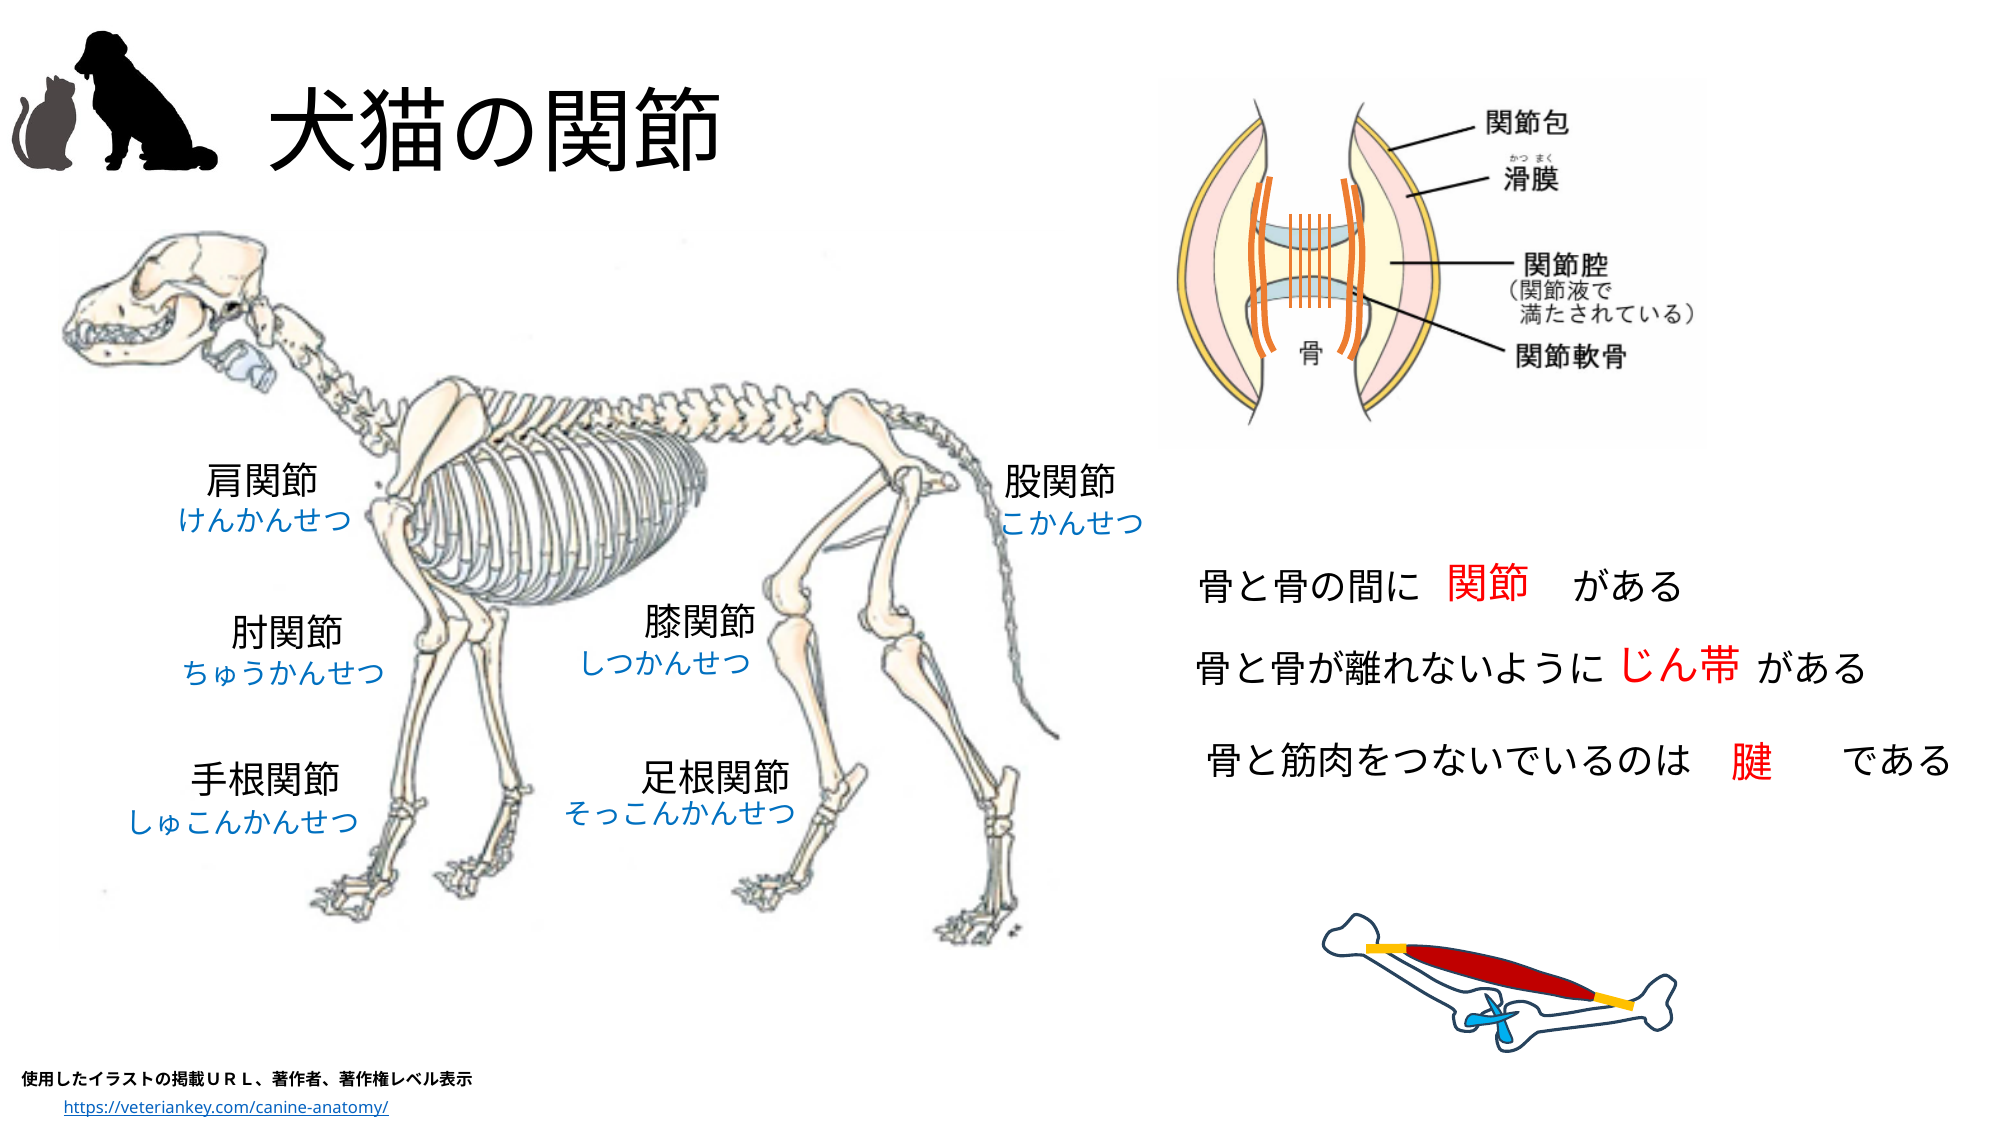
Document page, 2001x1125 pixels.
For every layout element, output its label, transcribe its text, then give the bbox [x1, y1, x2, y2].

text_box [1251, 176, 1274, 358]
picture [6, 25, 227, 180]
text_box こかんせつ [1065, 498, 1262, 549]
text_box 骨と骨が離れないように がある [1179, 637, 1601, 697]
text_box 腱 [1716, 728, 1848, 794]
text_box 股関節 [1065, 450, 1132, 498]
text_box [1290, 213, 1330, 309]
text_box 骨と骨が離れないように がある [1800, 637, 1940, 697]
text_box [1495, 974, 1677, 1053]
text_box [1464, 1011, 1520, 1028]
text_box 使用したイラストの掲載ＵＲＬ、著作者、著作権レベル表示 [6, 1061, 488, 1096]
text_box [1339, 178, 1363, 360]
title 犬猫の関節 [250, 66, 889, 204]
text_box 骨と筋肉をつないでいるのは である [1190, 729, 1969, 835]
text_box [1496, 1021, 1514, 1044]
picture [58, 229, 1065, 950]
text_box [1399, 944, 1600, 1002]
text_box [1484, 993, 1503, 1015]
text_box 骨と骨の間に がある [1182, 555, 1700, 615]
text_box 関節 [1432, 548, 1560, 614]
picture [1158, 77, 1707, 449]
text_box [1322, 913, 1504, 1033]
text_box https://veteriankey.com/canine-anatomy/ [48, 1089, 1194, 1125]
text_box [1594, 995, 1634, 1008]
text_box じん帯 [1601, 631, 1800, 697]
